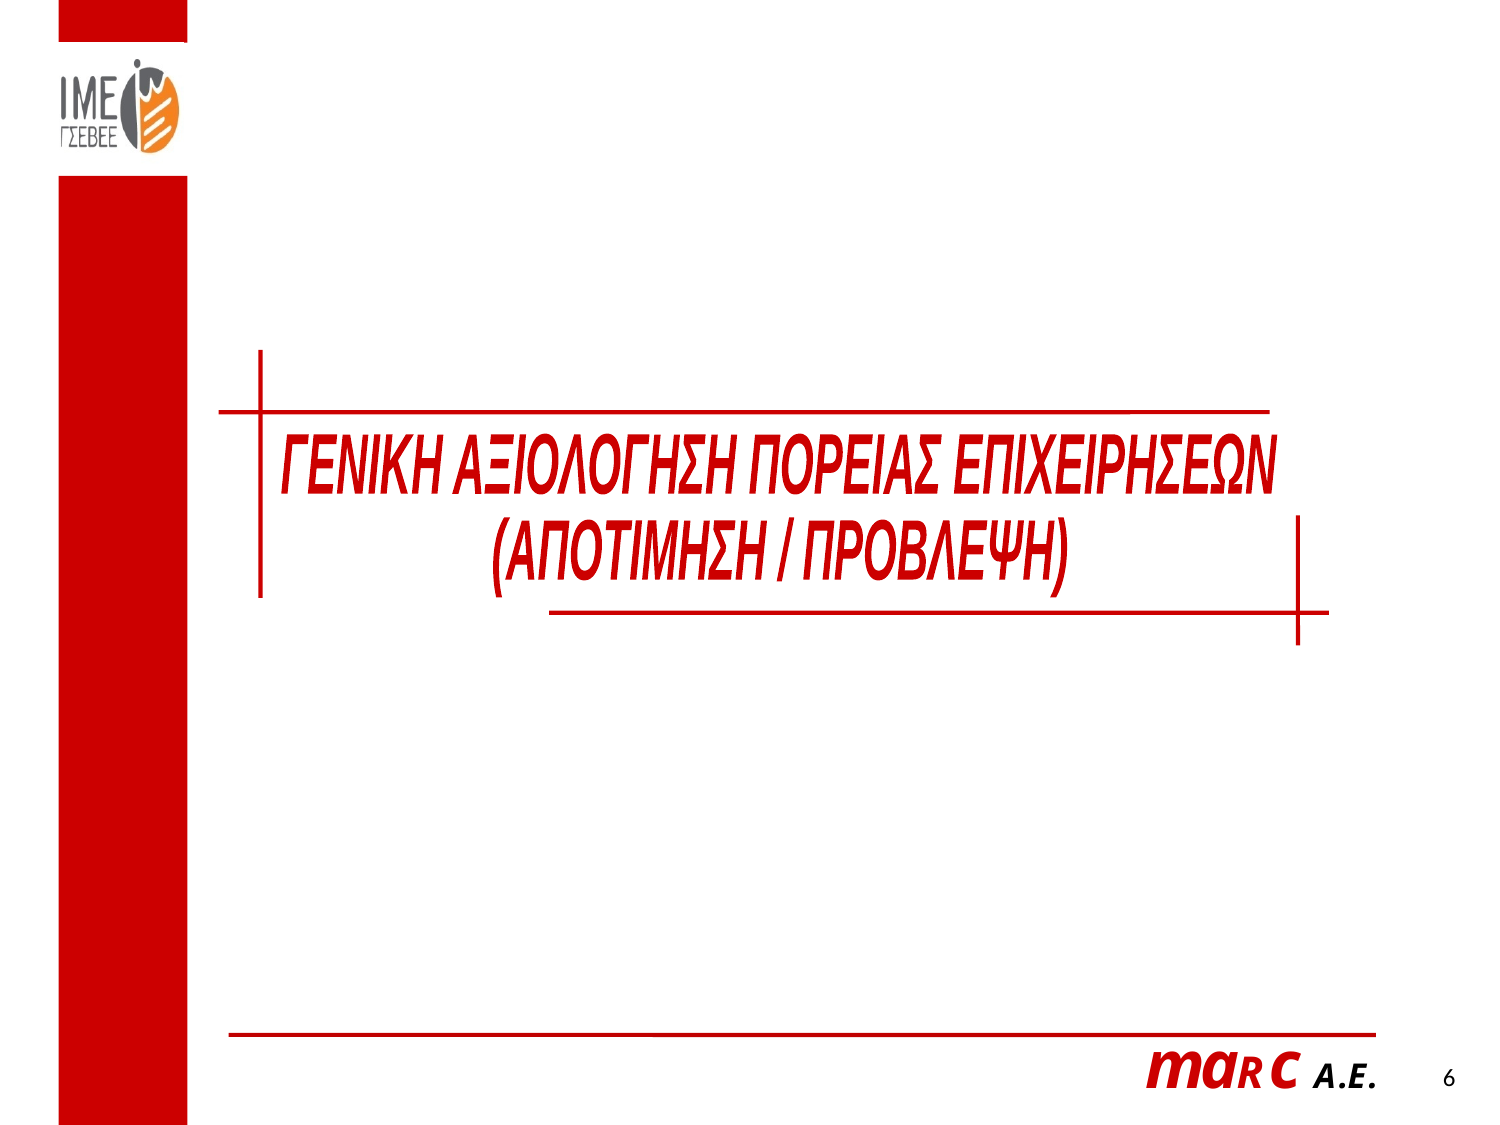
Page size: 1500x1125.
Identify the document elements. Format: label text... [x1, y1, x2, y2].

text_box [218, 349, 1270, 599]
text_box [548, 515, 1330, 646]
picture [53, 42, 184, 175]
slide_number 6 [1120, 1023, 1471, 1100]
